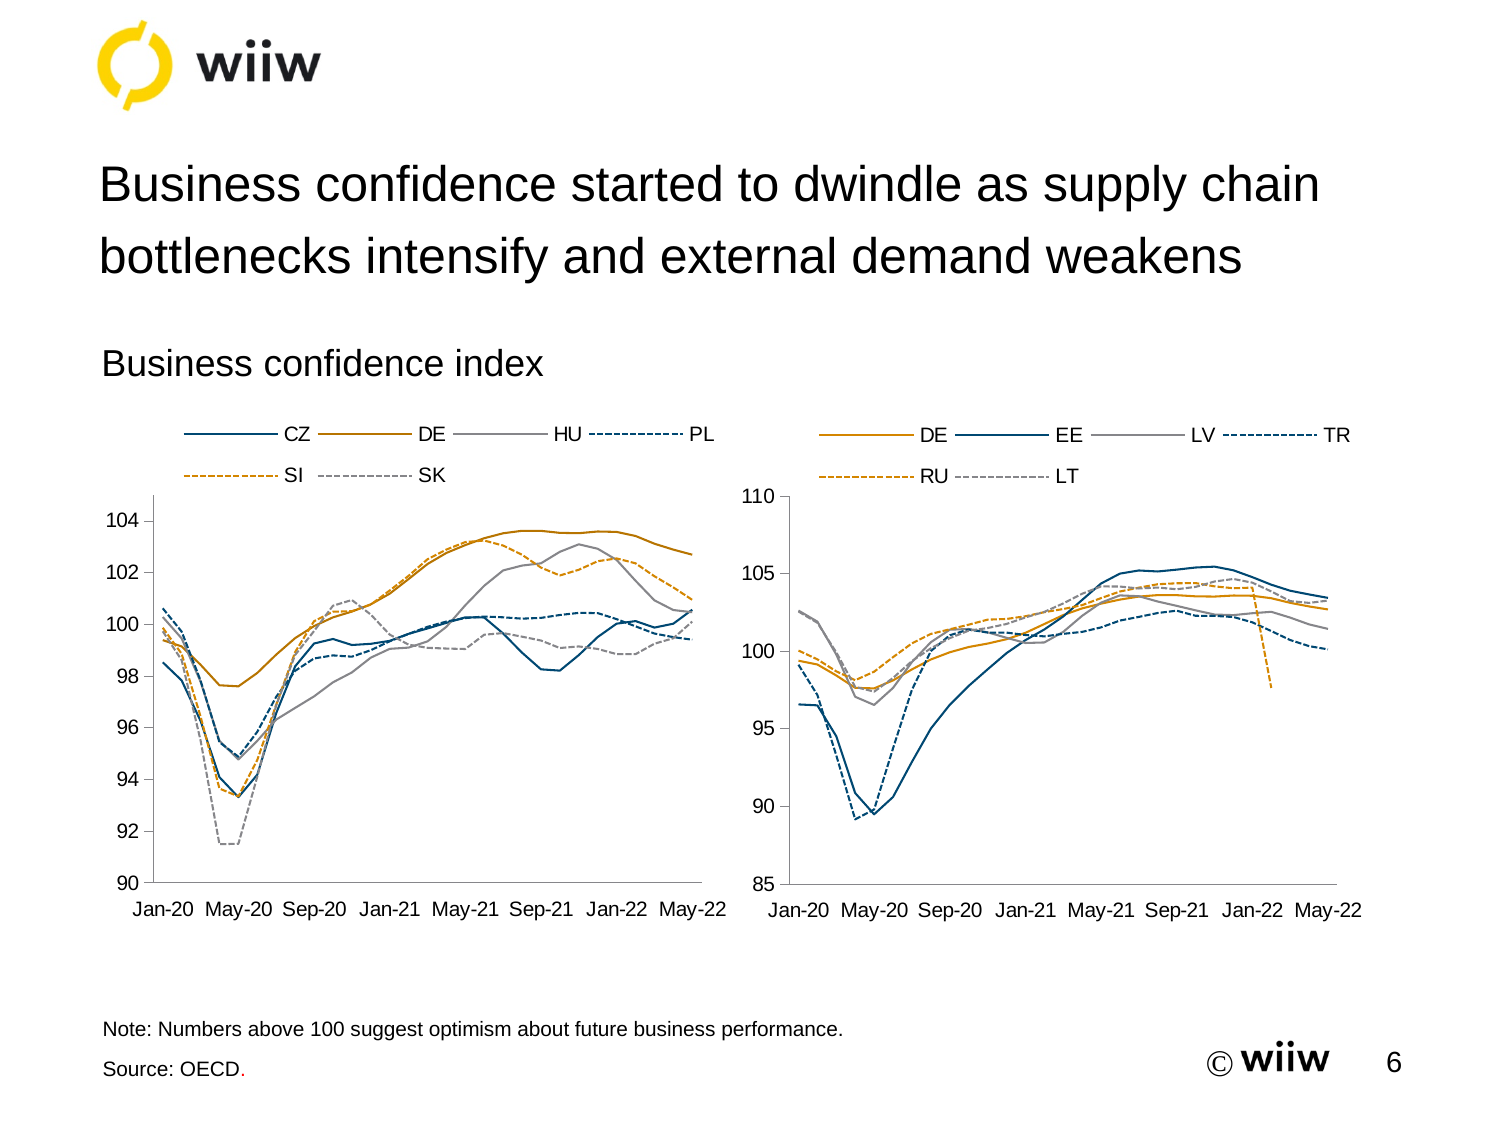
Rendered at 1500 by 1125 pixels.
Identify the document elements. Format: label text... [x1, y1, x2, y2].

picture [1237, 1020, 1335, 1097]
chart [100, 402, 1386, 995]
title Business confidence started to dwindle as supply chain bottlenecks intensify and external demand weakens [83, 131, 1405, 287]
picture [91, 17, 328, 115]
list Business confidence index [85, 321, 1436, 457]
list Note: Numbers above 100 suggest optimism about future business performance. Source: OECD. [87, 994, 1330, 1089]
